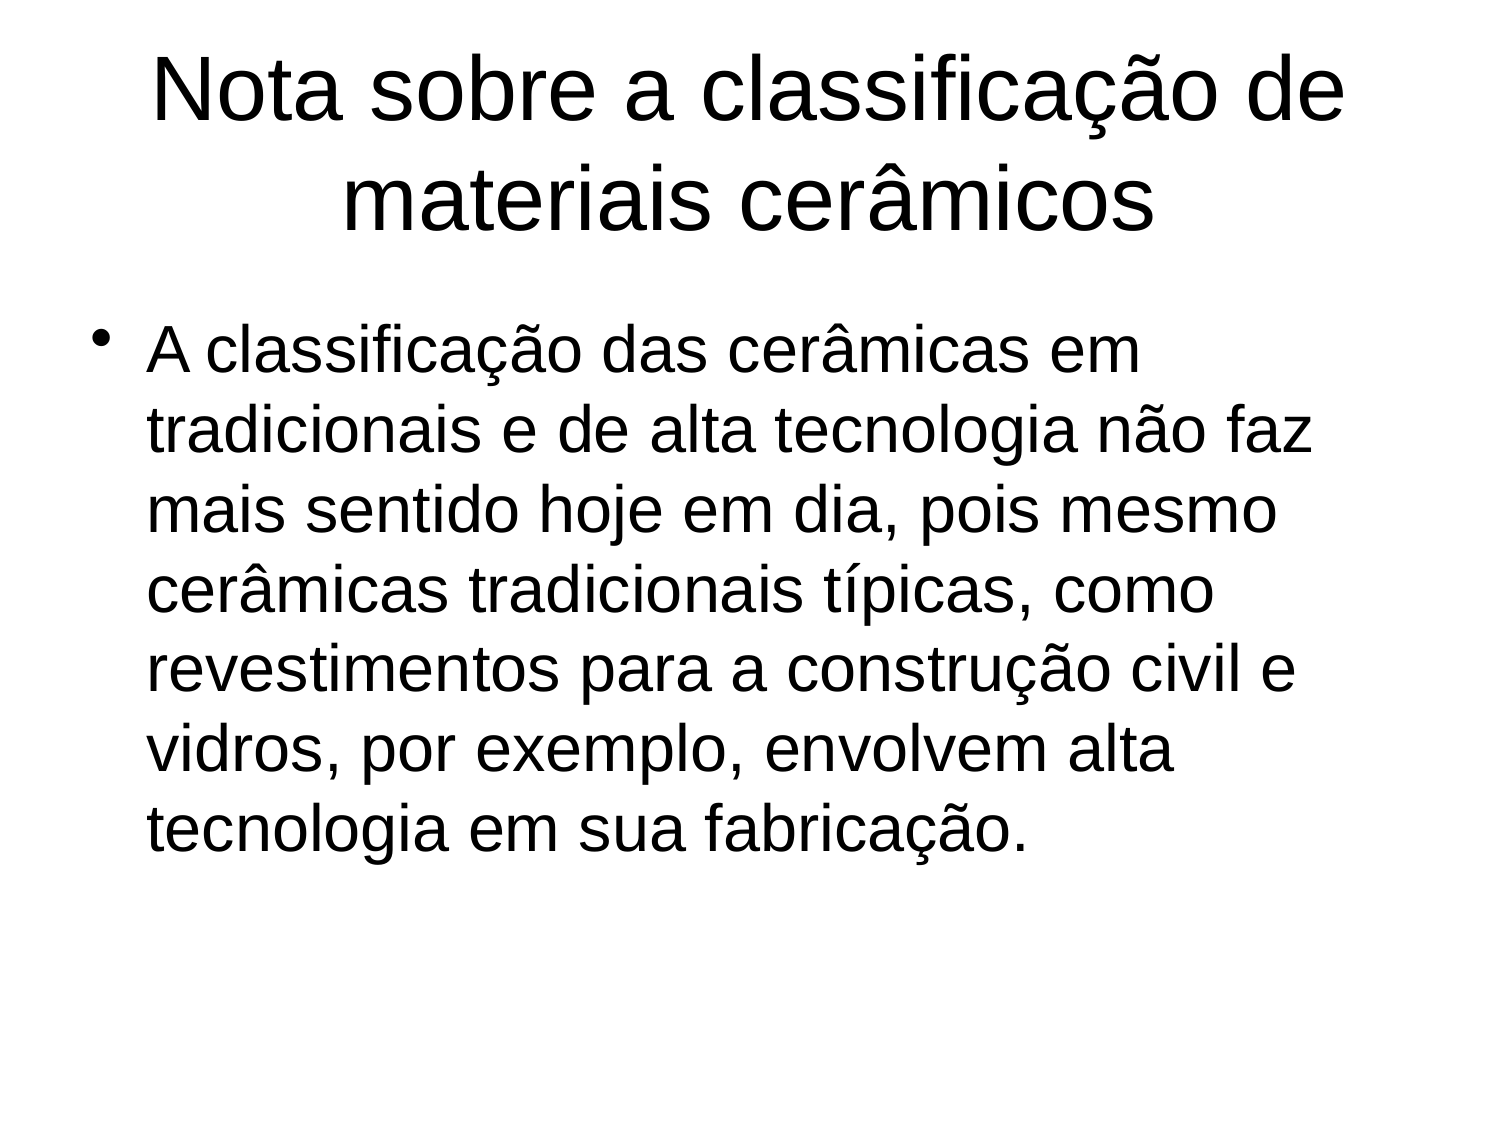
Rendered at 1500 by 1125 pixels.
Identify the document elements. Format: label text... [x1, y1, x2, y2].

list A classificação das cerâmicas em tradicionais e de alta tecnologia não faz mais sentido hoje em dia, pois mesmo cerâmicas tradicionais típicas, como revestimentos para a construção civil e vidros, por exemplo, envolvem alta tecnologia em sua fabricação. [74, 297, 1426, 977]
title Nota sobre a classificação de materiais cerâmicos [74, 44, 1426, 233]
